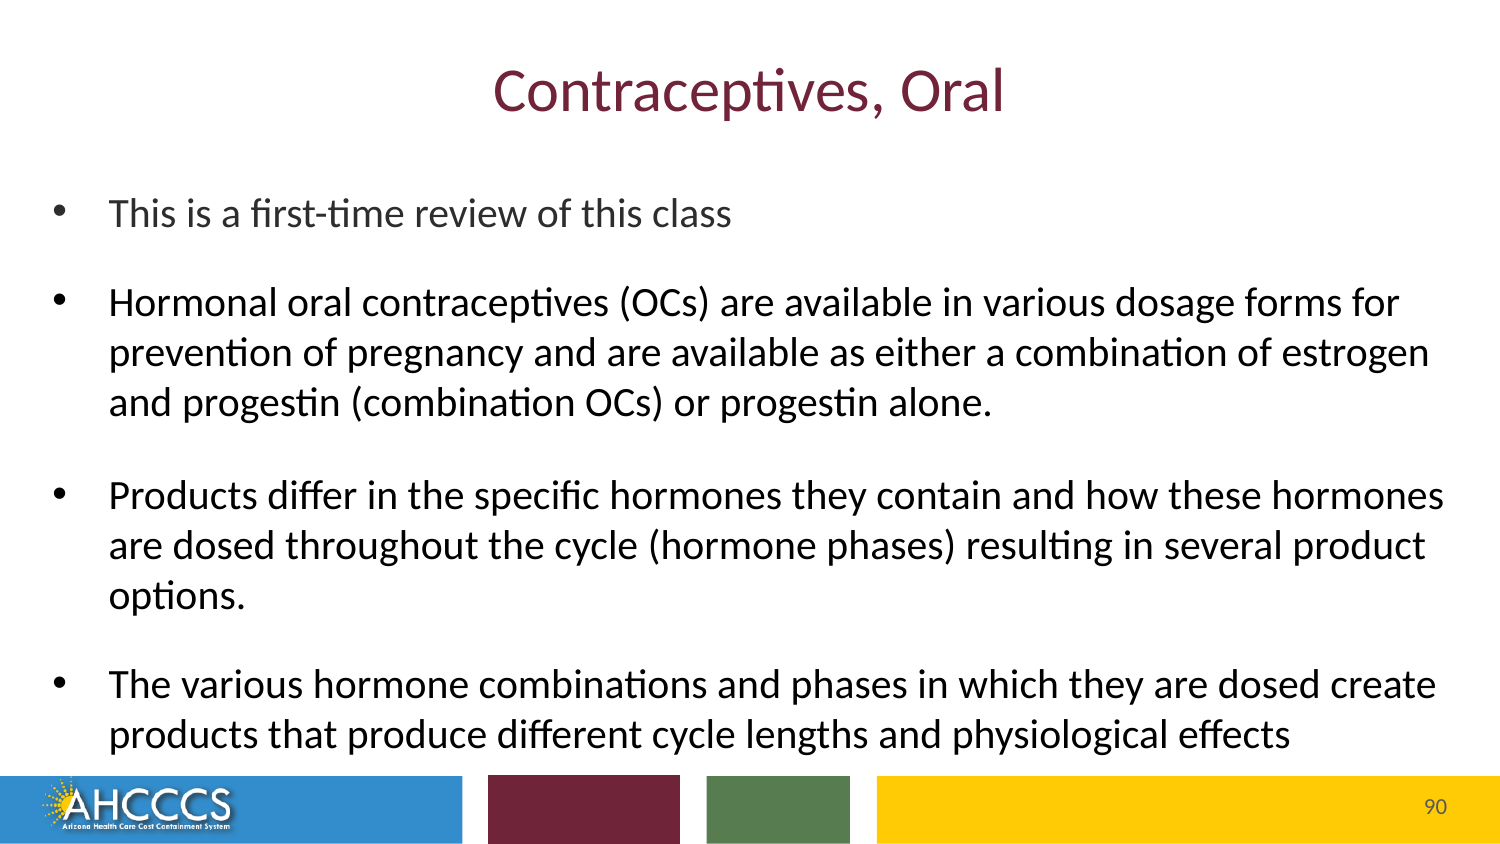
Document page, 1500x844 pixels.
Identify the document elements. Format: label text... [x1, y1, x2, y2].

list This is a first-time review of this class Hormonal oral contraceptives (OCs) are available in various dosage forms for prevention of pregnancy and are available as either a combination of estrogen and progestin (combination OCs) or progestin alone. Products differ in the specific hormones they contain and how these hormones are dosed throughout the cycle (hormone phases) resulting in several product options. The various hormone combinations and phases in which they are dosed create products that produce different cycle lengths and physiological effects [37, 178, 1463, 807]
title Contraceptives, Oral [75, 22, 1425, 163]
picture [42, 807, 230, 830]
